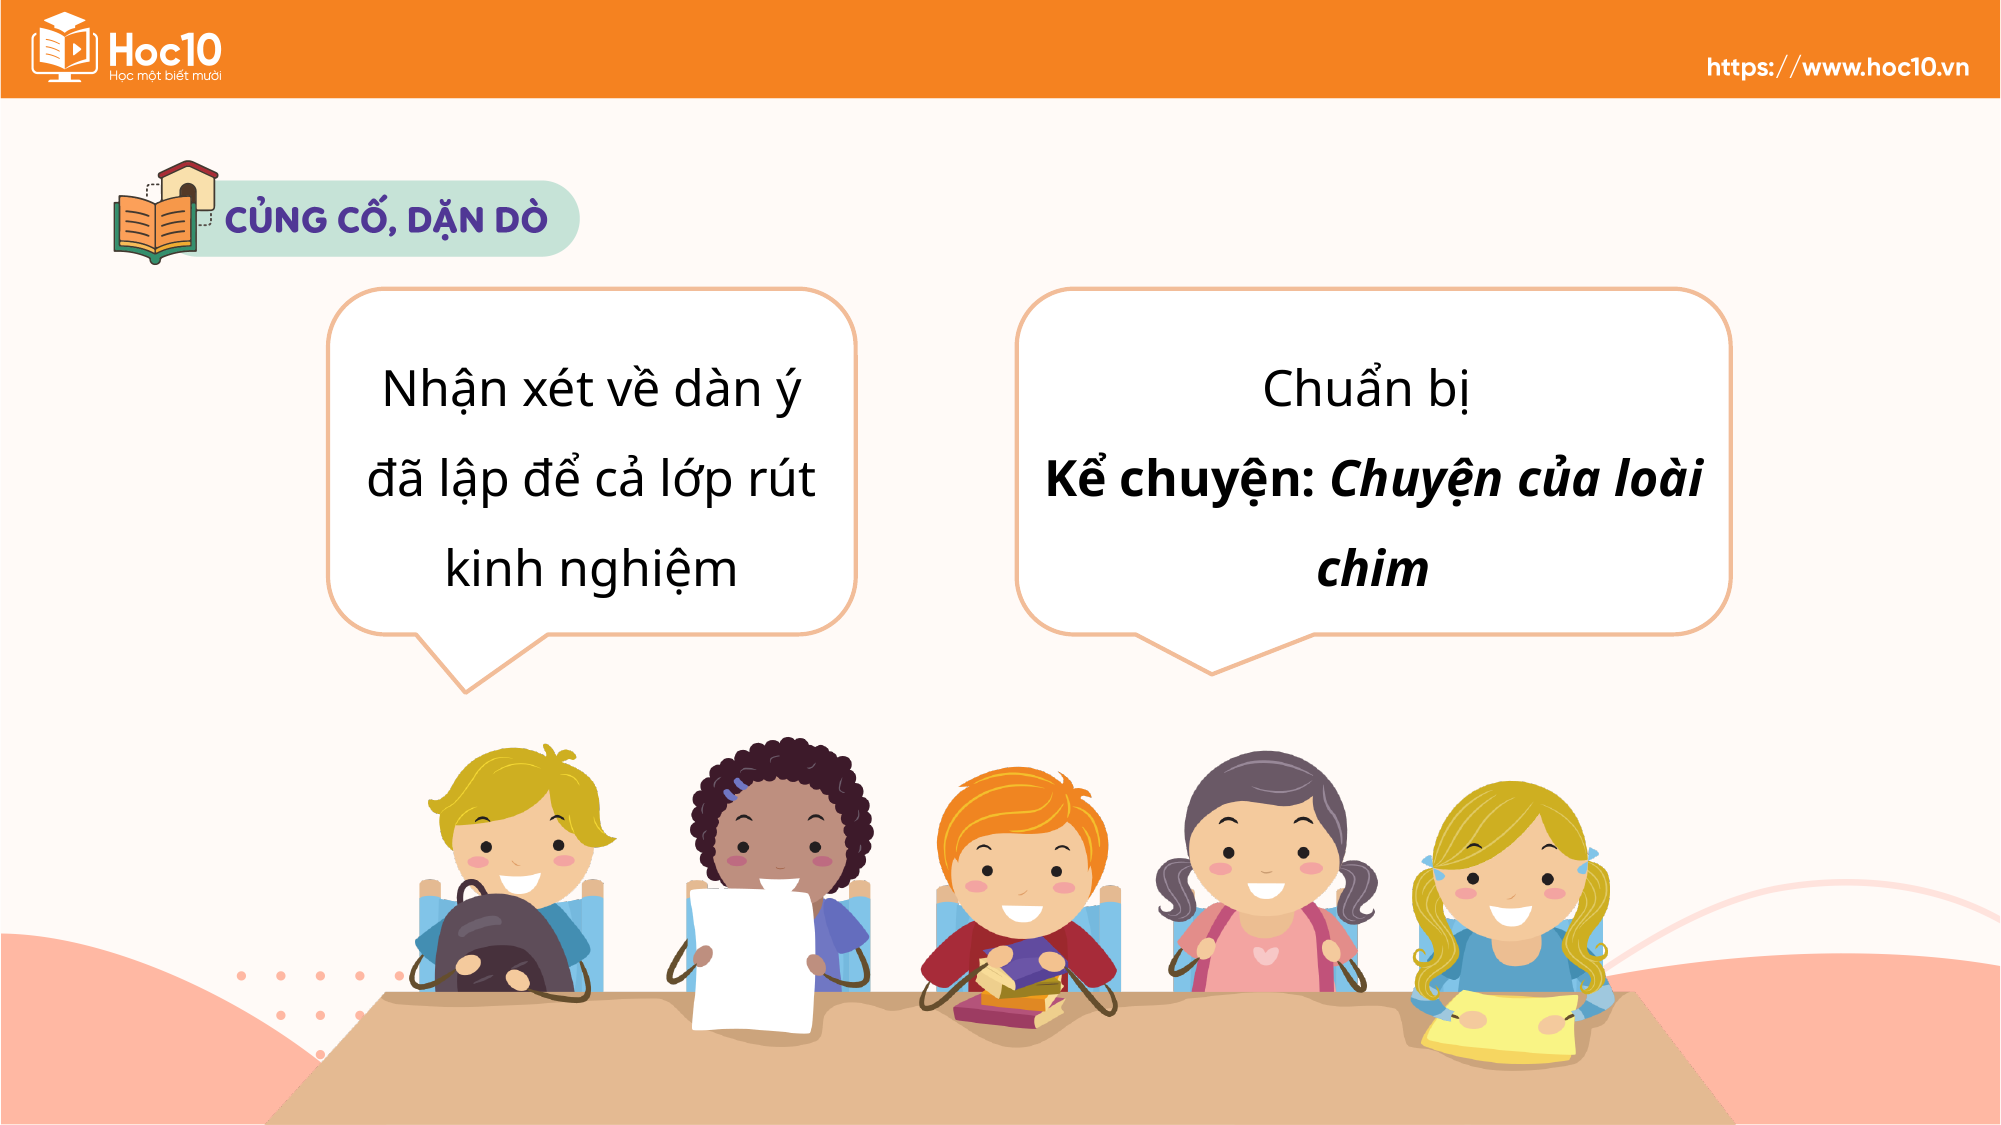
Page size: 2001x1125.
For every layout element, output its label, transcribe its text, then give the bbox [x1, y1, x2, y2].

text_box [264, 736, 1736, 1125]
text_box Chuẩn bị Kể chuyện: Chuyện của loài chim [1016, 288, 1731, 675]
picture [0, 0, 2001, 1125]
text_box Nhận xét về dàn ý đã lập để cả lớp rút kinh nghiệm [328, 288, 856, 693]
